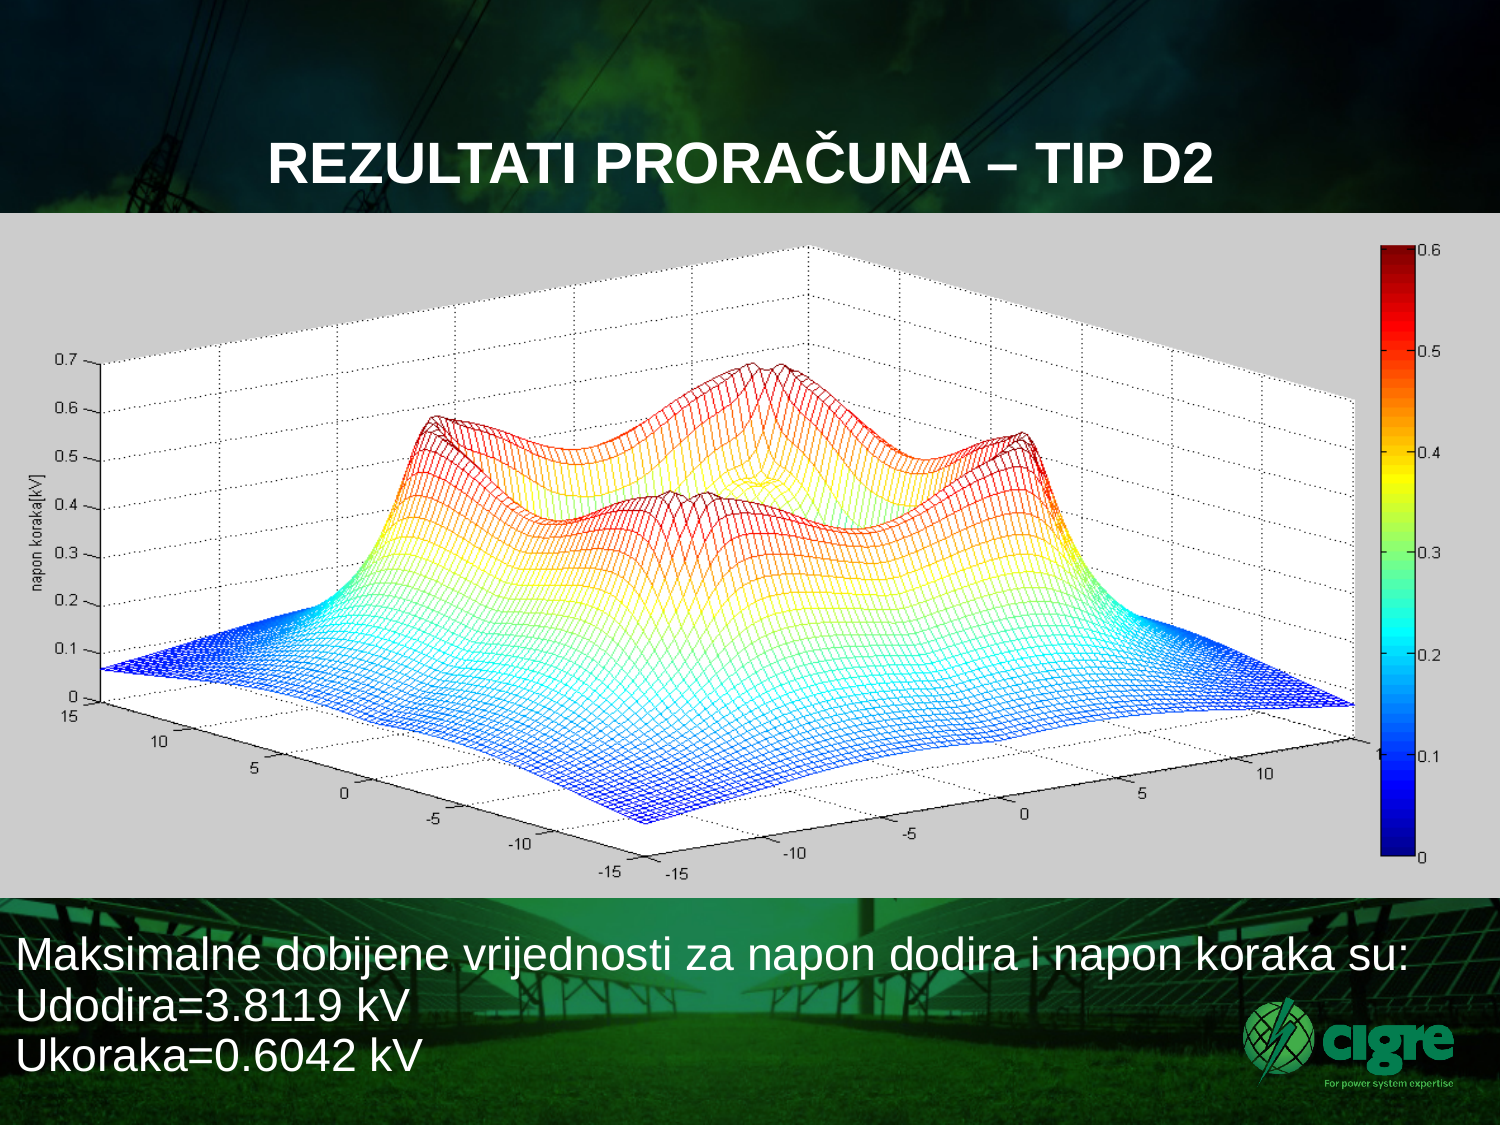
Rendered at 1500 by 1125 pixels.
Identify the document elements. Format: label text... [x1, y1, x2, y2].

title REZULTATI PRORAČUNA – TIP D2 [103, 103, 1397, 213]
text_box Maksimalne dobijene vrijednosti za napon dodira i napon koraka su: Udodira=3.8119 kV Ukoraka=0.6042 kV [0, 923, 1500, 1125]
picture [0, 0, 1500, 923]
